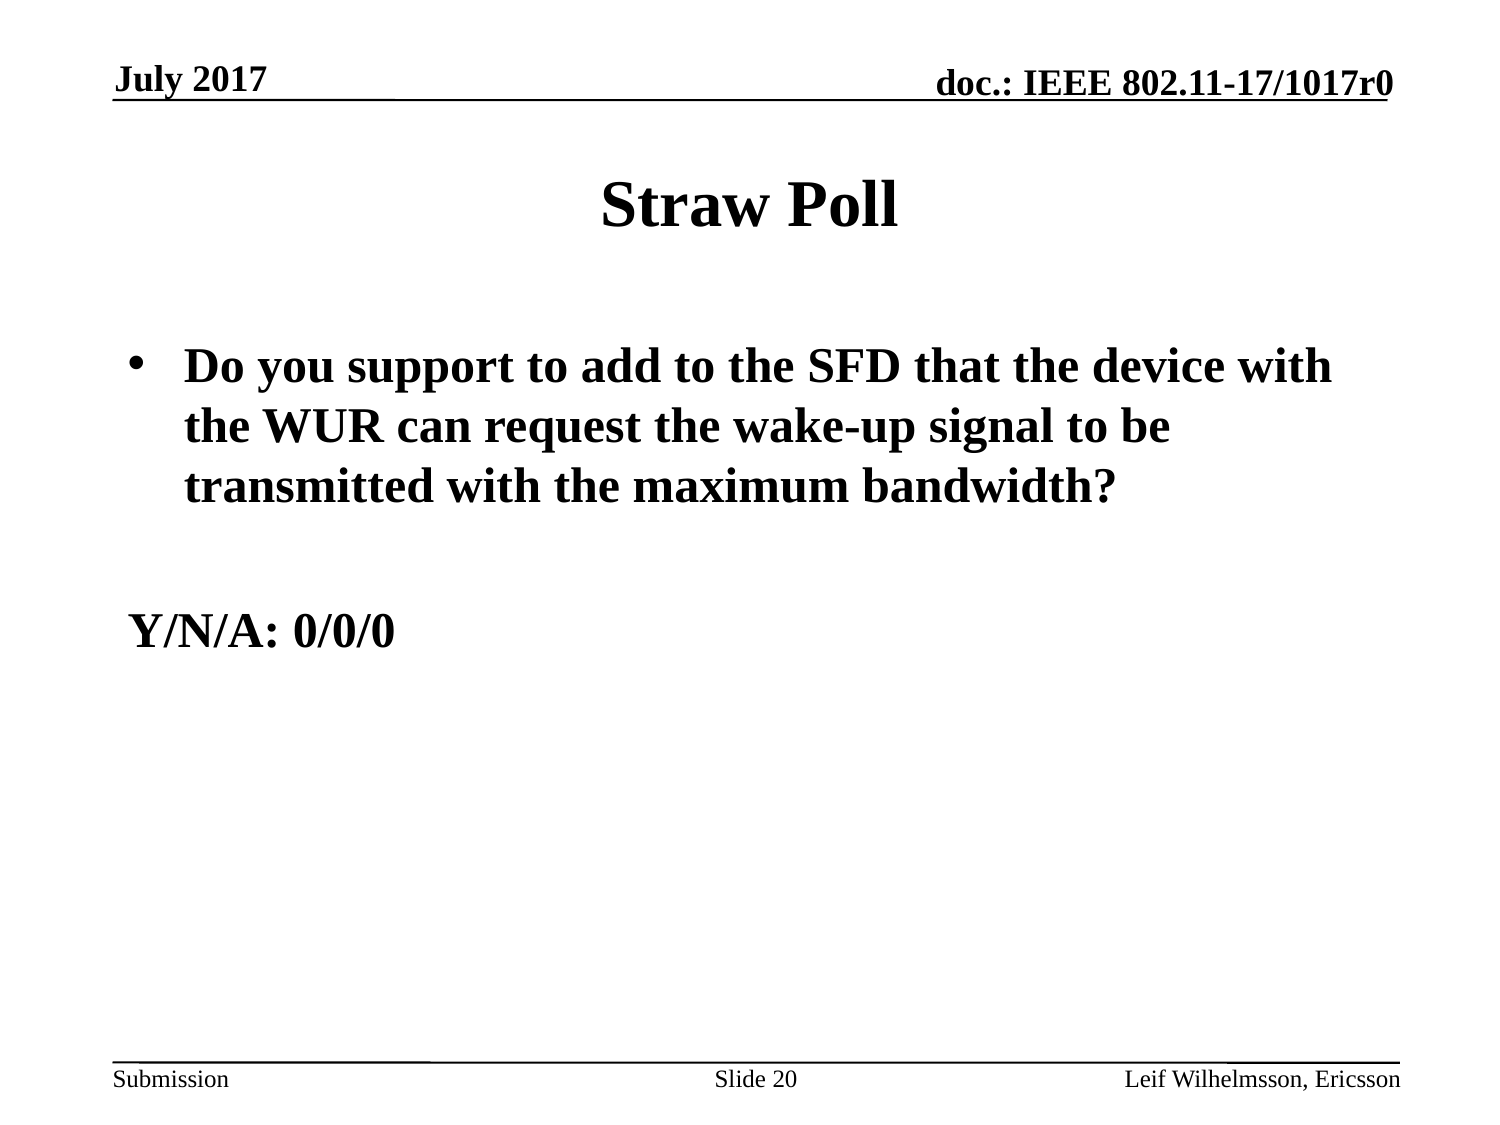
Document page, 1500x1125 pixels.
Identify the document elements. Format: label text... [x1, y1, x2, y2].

list Do you support to add to the SFD that the device with the WUR can request the wake-up signal to be transmitted with the maximum bandwidth? Y/N/A: 0/0/0 [112, 324, 1388, 1000]
title Straw Poll [112, 112, 1388, 288]
footer Leif Wilhelmsson, Ericsson [878, 1061, 1402, 1093]
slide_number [114, 54, 423, 100]
slide_number Slide 20 [712, 1061, 800, 1123]
